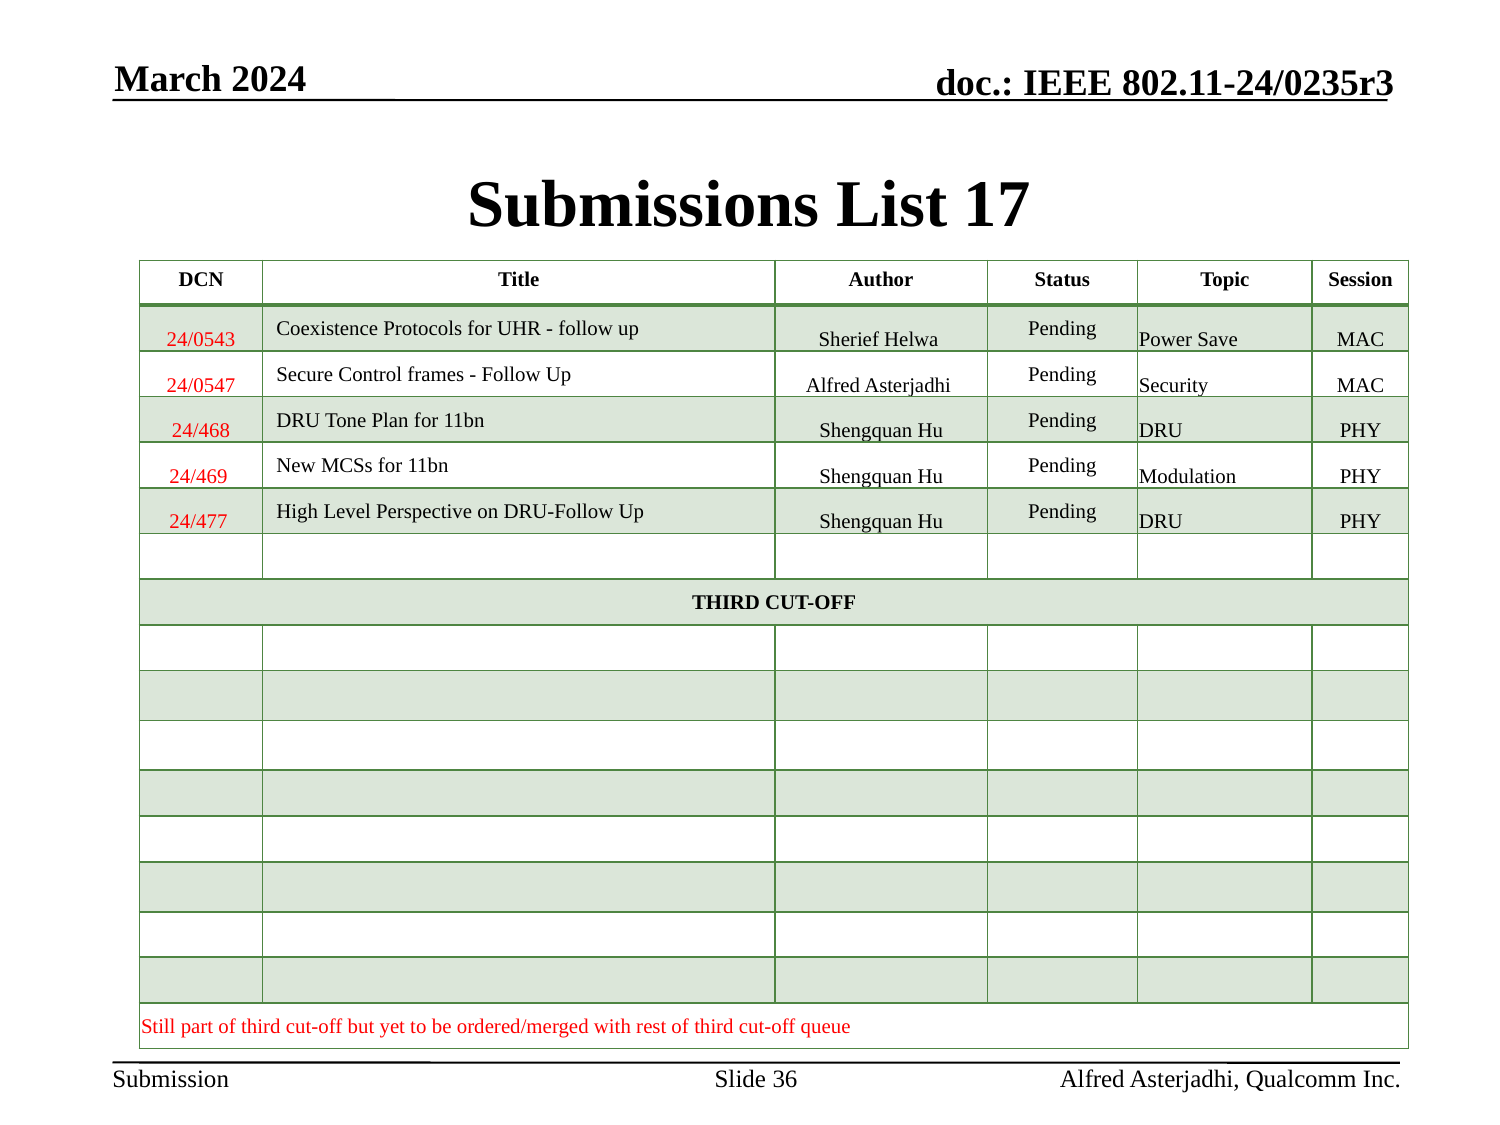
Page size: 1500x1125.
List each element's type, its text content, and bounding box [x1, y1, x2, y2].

table_cell [776, 863, 987, 911]
table_cell [263, 671, 774, 720]
table_cell [776, 817, 987, 861]
table_cell High Level Perspective on DRU-Follow Up [263, 489, 774, 533]
table_cell Shengquan Hu [776, 397, 987, 441]
table_cell Security [1138, 352, 1311, 396]
table_cell [140, 958, 262, 1002]
table_cell [140, 863, 262, 911]
table_cell THIRD CUT-OFF [140, 580, 1408, 624]
table_cell [776, 913, 987, 956]
table_cell [140, 671, 262, 720]
table_cell 24/477 [140, 489, 262, 533]
table_cell [988, 771, 1137, 815]
table_cell [140, 534, 262, 578]
table_cell [263, 863, 774, 911]
table_cell Coexistence Protocols for UHR - follow up [263, 307, 774, 350]
table_cell Pending [988, 489, 1137, 533]
table_cell [1138, 913, 1311, 956]
table_cell MAC [1313, 352, 1408, 396]
slide_number Slide 36 [712, 1061, 800, 1123]
table_cell Modulation [1138, 443, 1311, 487]
table_cell [263, 817, 774, 861]
table_cell 24/469 [140, 443, 262, 487]
table_cell [988, 817, 1137, 861]
table_cell [988, 721, 1137, 769]
table_cell [776, 958, 987, 1002]
table_cell [988, 913, 1137, 956]
table_cell [140, 913, 262, 956]
table_cell 24/468 [140, 397, 262, 441]
table_cell [1138, 626, 1311, 670]
table_cell [1138, 817, 1311, 861]
table_cell [1313, 626, 1408, 670]
table_cell [1138, 671, 1311, 720]
table_cell [263, 721, 774, 769]
table_cell [1313, 771, 1408, 815]
table_cell [140, 817, 262, 861]
table_cell [1138, 958, 1311, 1002]
table_cell [140, 721, 262, 769]
table_cell Pending [988, 397, 1137, 441]
table_cell [140, 626, 262, 670]
table_cell [988, 626, 1137, 670]
table_header Session [1313, 261, 1408, 303]
table_cell Secure Control frames - Follow Up [263, 352, 774, 396]
title Submissions List 17 [112, 112, 1388, 288]
table_cell [776, 671, 987, 720]
table_header Status [988, 261, 1137, 303]
table_cell 24/0547 [140, 352, 262, 396]
table_cell [988, 958, 1137, 1002]
table_cell [1313, 534, 1408, 578]
table_cell [1313, 721, 1408, 769]
table_cell Sherief Helwa [776, 307, 987, 350]
table_header DCN [140, 261, 262, 303]
table_cell [776, 626, 987, 670]
table_cell Shengquan Hu [776, 489, 987, 533]
table_cell Shengquan Hu [776, 443, 987, 487]
table_cell [1313, 817, 1408, 861]
table_cell [988, 534, 1137, 578]
table_cell [1138, 721, 1311, 769]
table_cell [140, 771, 262, 815]
table_cell 24/0543 [140, 307, 262, 350]
footer Alfred Asterjadhi, Qualcomm Inc. [878, 1061, 1402, 1093]
table_header Topic [1138, 261, 1311, 303]
table_cell [263, 626, 774, 670]
table_cell Pending [988, 307, 1137, 350]
table_cell [263, 534, 774, 578]
table_cell [1138, 863, 1311, 911]
table_cell PHY [1313, 489, 1408, 533]
table_cell [1138, 534, 1311, 578]
table_cell [263, 771, 774, 815]
table_cell DRU Tone Plan for 11bn [263, 397, 774, 441]
table_cell [988, 863, 1137, 911]
table_cell [776, 771, 987, 815]
table_cell [1138, 771, 1311, 815]
table_cell [263, 913, 774, 956]
table_cell [776, 534, 987, 578]
table_cell PHY [1313, 397, 1408, 441]
table_cell Pending [988, 352, 1137, 396]
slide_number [114, 54, 423, 100]
table_cell [1313, 671, 1408, 720]
table_cell [988, 671, 1137, 720]
table_cell Pending [988, 443, 1137, 487]
table_cell [1313, 863, 1408, 911]
table_cell [776, 721, 987, 769]
table_cell Power Save [1138, 307, 1311, 350]
table_cell [1313, 958, 1408, 1002]
table_cell New MCSs for 11bn [263, 443, 774, 487]
table_header Author [776, 261, 987, 303]
table_cell DRU [1138, 489, 1311, 533]
table_header Title [263, 261, 774, 303]
table_cell [1313, 913, 1408, 956]
table_cell PHY [1313, 443, 1408, 487]
table_cell Still part of third cut-off but yet to be ordered/merged with rest of third cut-off queue [140, 1004, 1408, 1048]
table_cell Alfred Asterjadhi [776, 352, 987, 396]
table_cell DRU [1138, 397, 1311, 441]
table_cell MAC [1313, 307, 1408, 350]
table_cell [263, 958, 774, 1002]
